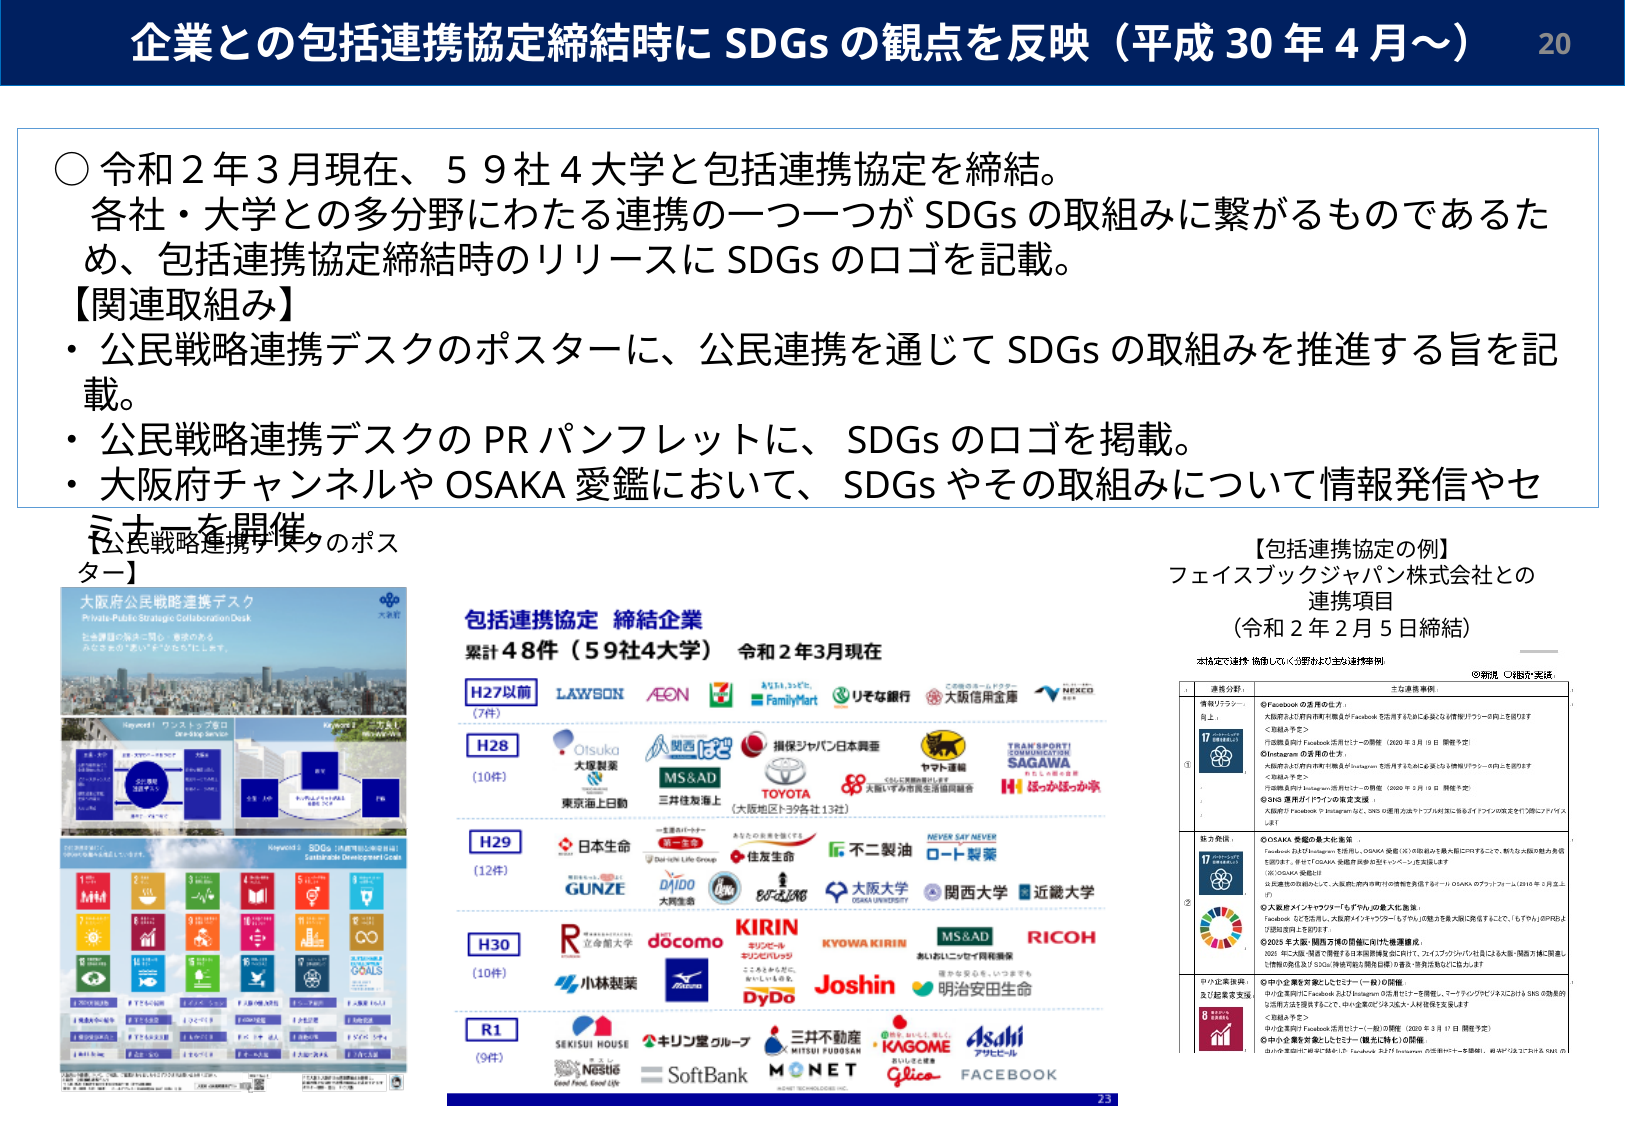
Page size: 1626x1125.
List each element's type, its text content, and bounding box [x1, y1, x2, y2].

text_box 企業との包括連携協定締結時にSDGsの観点を反映（平成30年4月～） [0, 0, 1625, 86]
picture [447, 603, 1118, 1106]
picture [59, 586, 408, 1093]
picture [1169, 650, 1577, 1053]
text_box 【公民戦略連携デスクのポスター】 [61, 520, 453, 595]
slide_number 19 [1495, 15, 1614, 76]
text_box 【包括連携協定の例】 フェイスブックジャパン株式会社との連携項目 （令和2年2月5日締結） [1144, 528, 1560, 648]
text_box ○令和２年３月現在、5９社4大学と包括連携協定を締結。 各社・大学との多分野にわたる連携の一つ一つがSDGsの取組みに繋がるものであるため、包括連携協定締結時のリリースにSDGsのロゴを記載。 【関連取組み】 ・ 公民戦略連携デスクのポスターに、公民連携を通じてSDGsの取組みを推進する旨を記載。 ・ 公民戦略連携デスクのPRパンフレットに、SDGsのロゴを掲載。 ・ 大阪府チャンネルやOSAKA愛鑑において、SDGsやその取組みについて情報発信やセミナーを開催。 [17, 128, 1599, 508]
